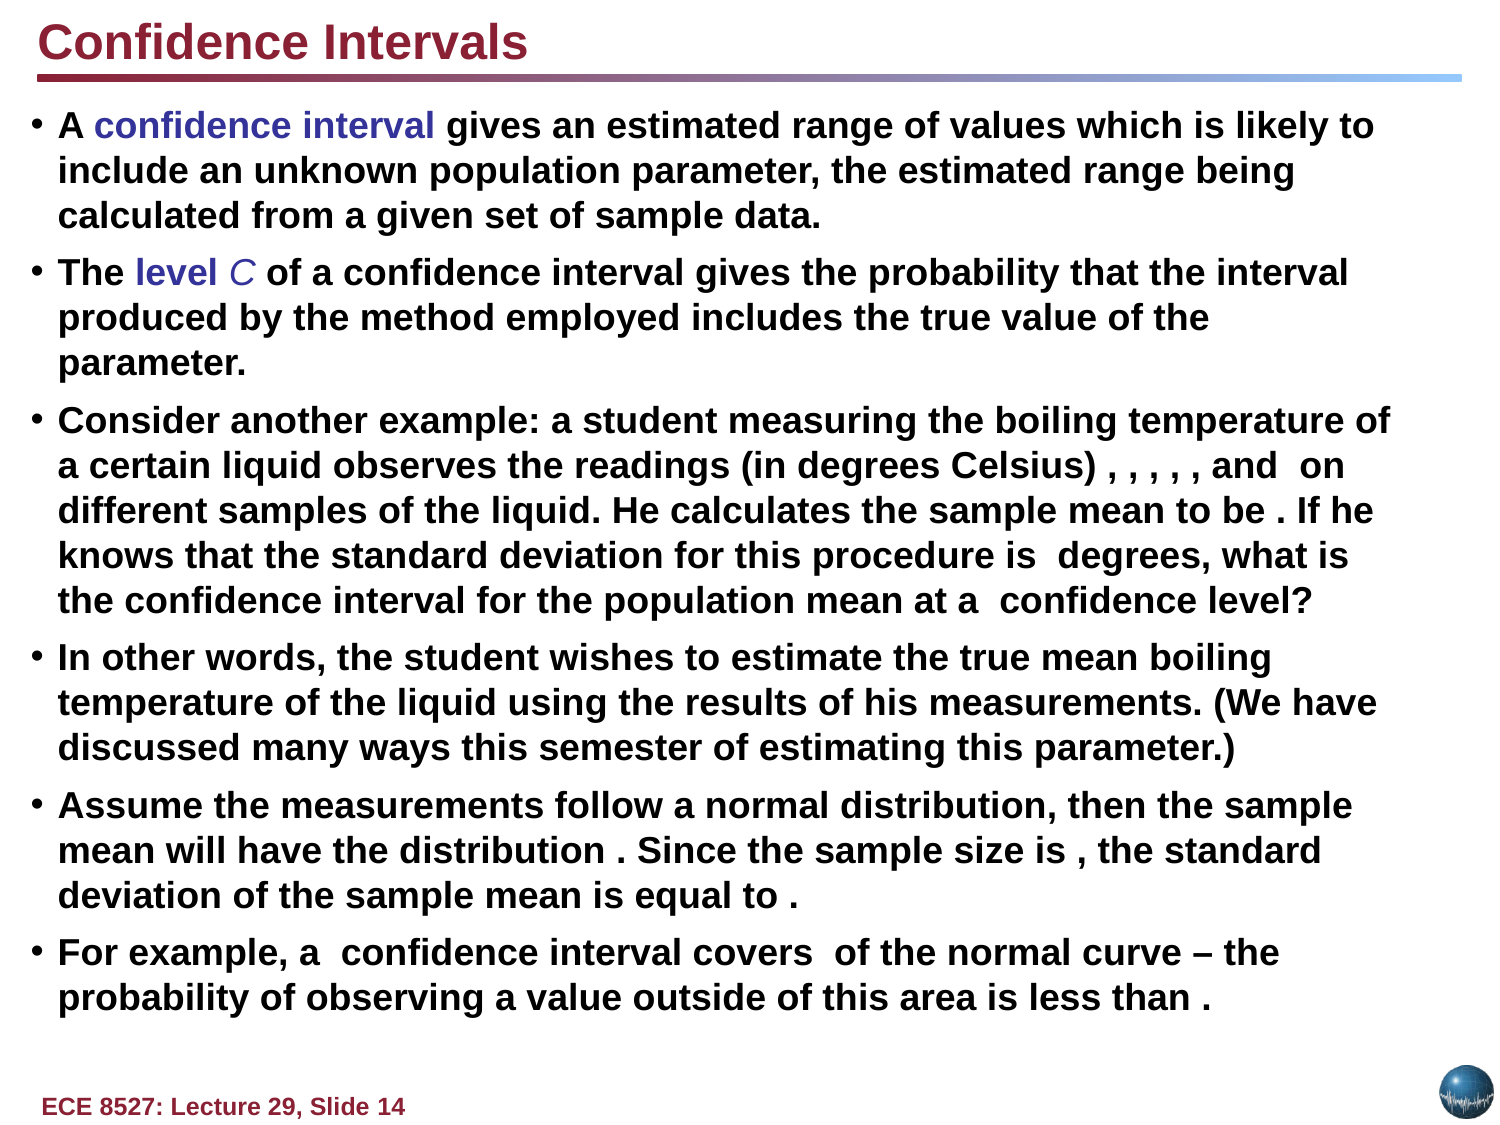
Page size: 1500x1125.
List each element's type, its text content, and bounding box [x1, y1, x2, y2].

picture [1439, 1065, 1494, 1119]
text_box Confidence Intervals [37, 0, 1463, 80]
